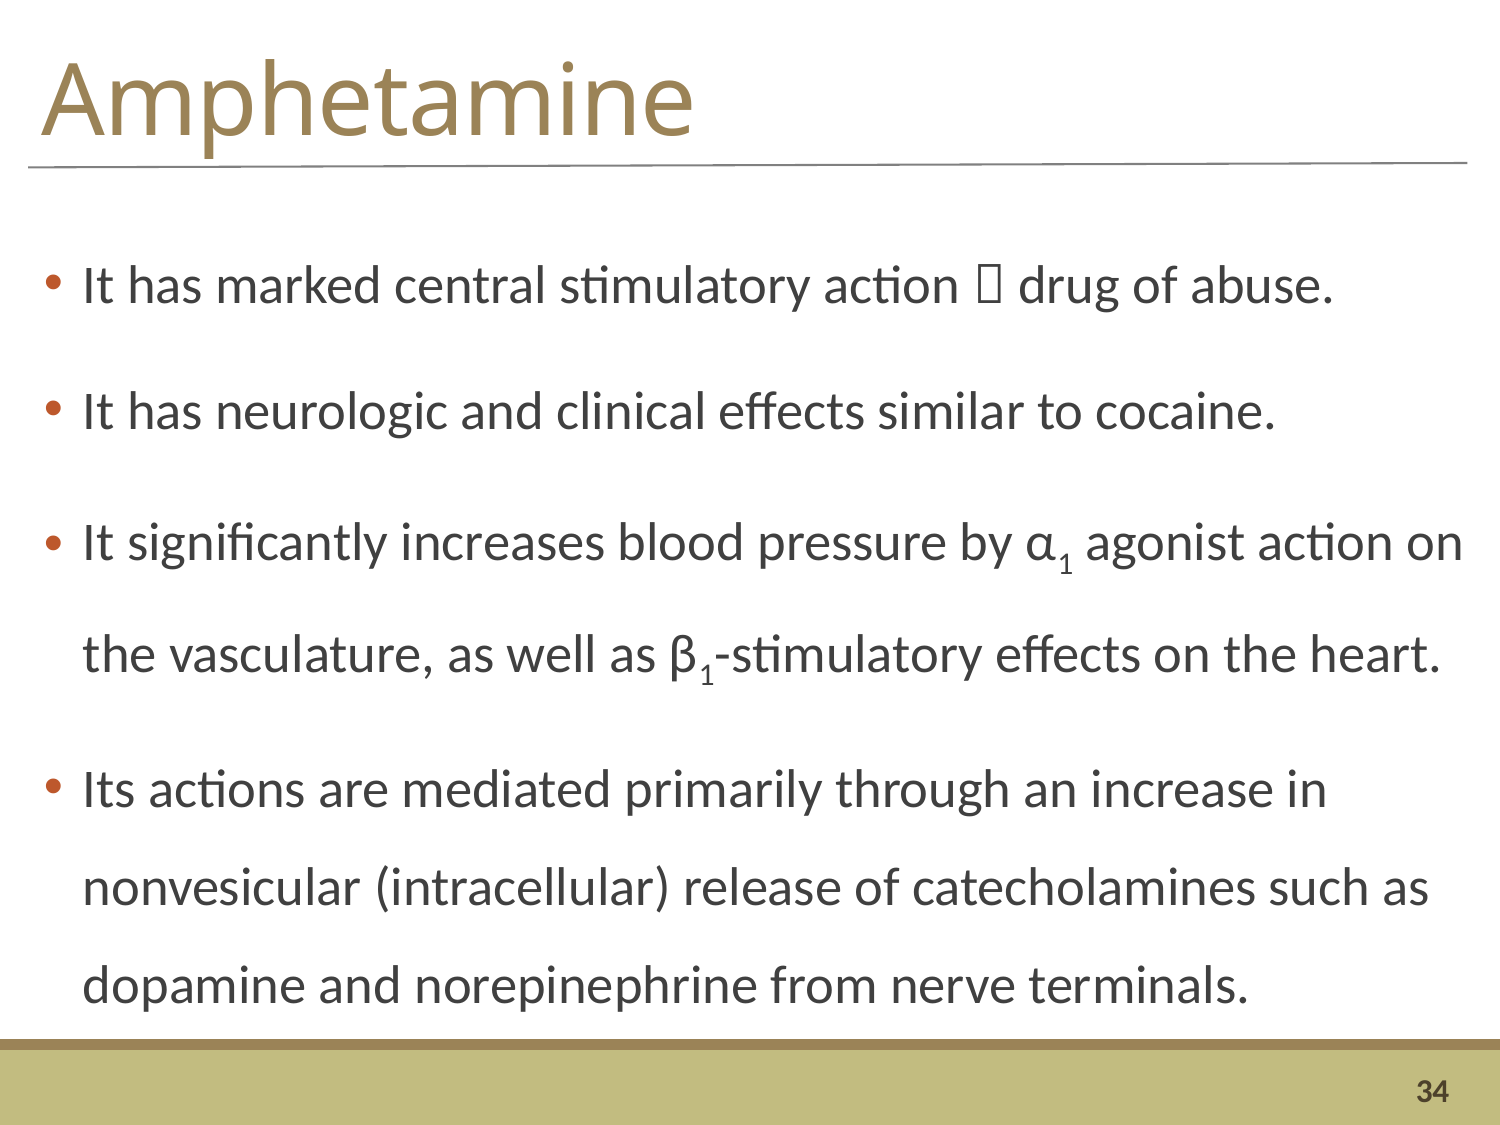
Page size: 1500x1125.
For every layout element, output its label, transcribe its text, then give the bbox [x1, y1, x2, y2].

list It has marked central stimulatory action  drug of abuse. It has neurologic and clinical effects similar to cocaine. It significantly increases blood pressure by α1 agonist action on the vasculature, as well as β1-stimulatory effects on the heart. Its actions are mediated primarily through an increase in nonvesicular (intracellular) release of catecholamines such as dopamine and norepinephrine from nerve terminals. [34, 208, 1468, 1038]
slide_number 34 [1302, 1059, 1465, 1120]
title Amphetamine [26, 27, 1468, 163]
